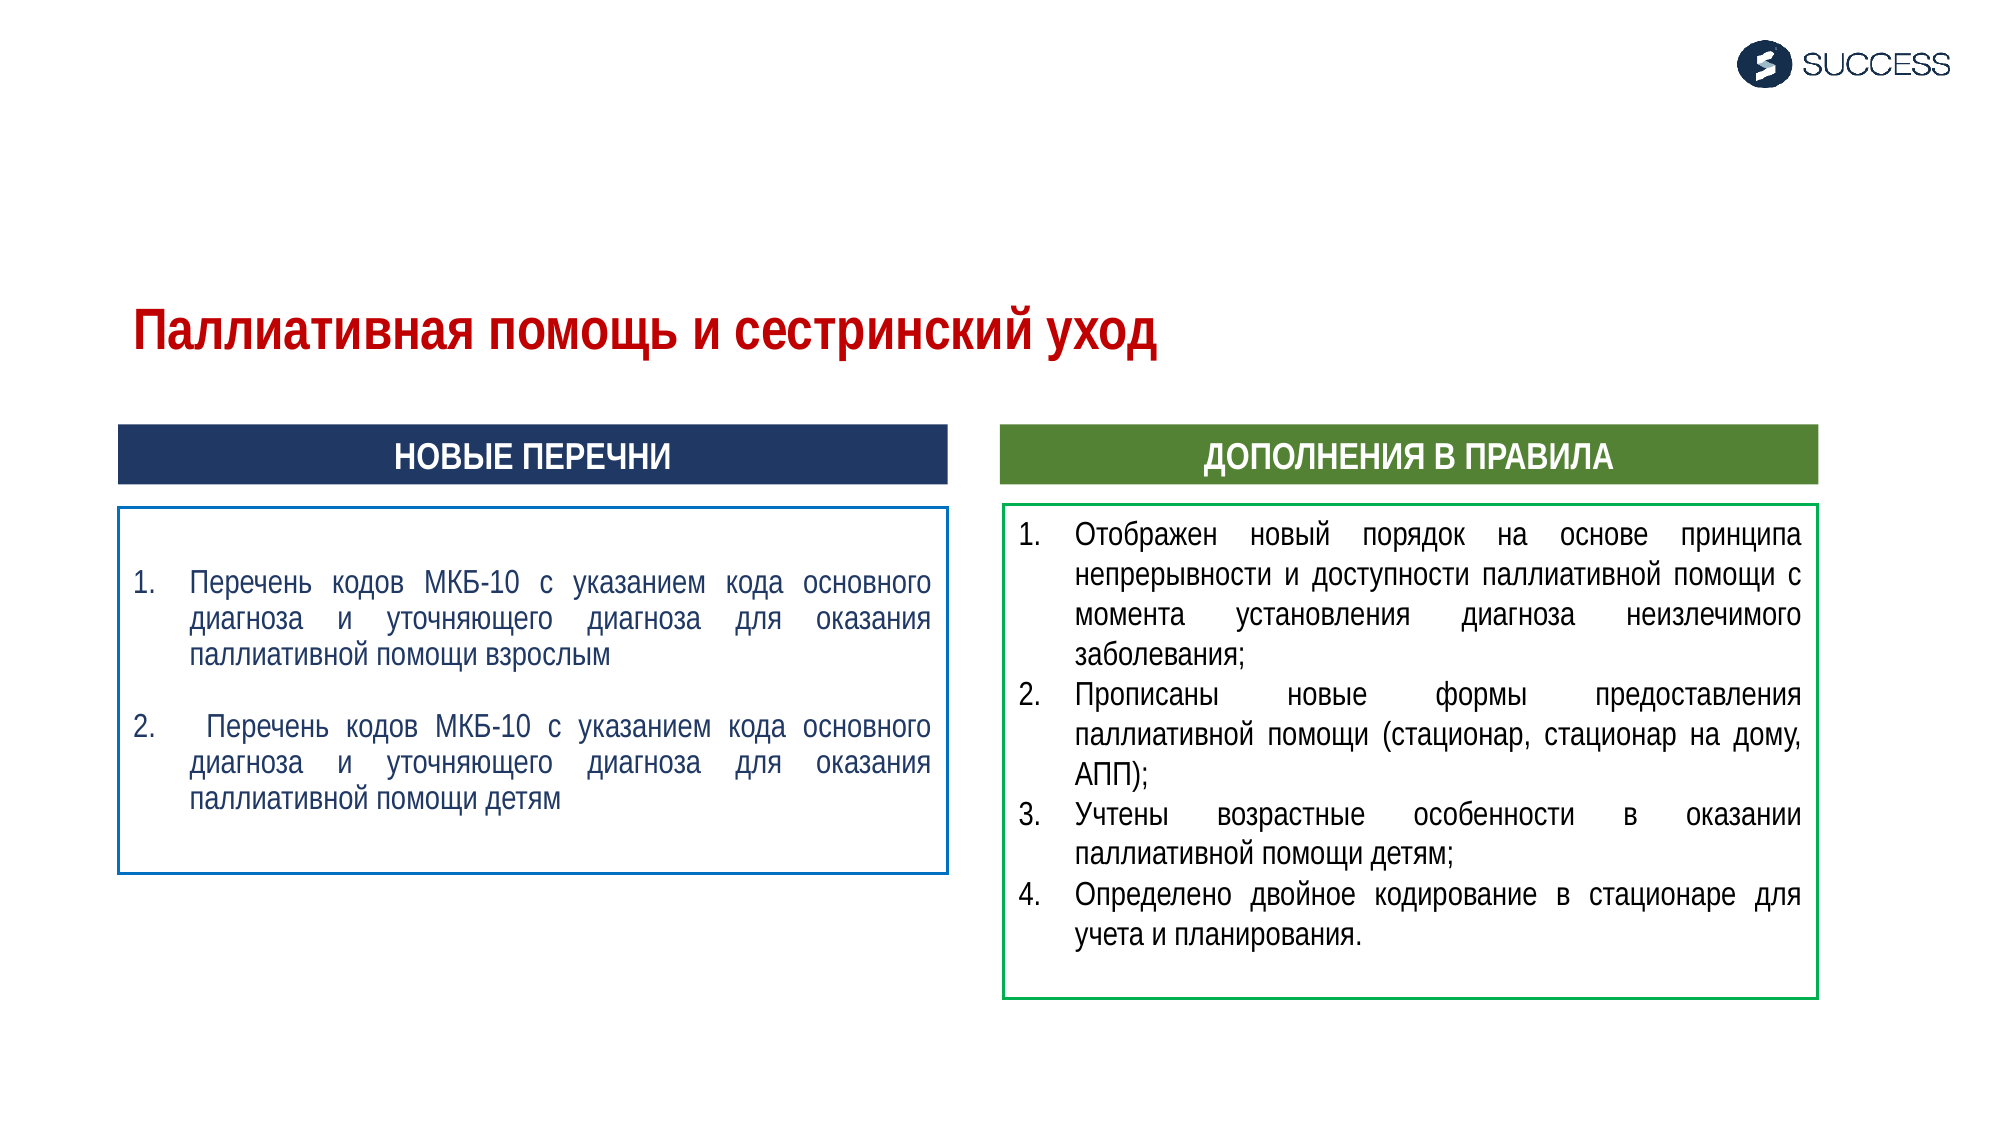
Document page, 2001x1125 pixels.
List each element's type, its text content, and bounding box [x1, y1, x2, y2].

text_box Отображен новый порядок на основе принципа непрерывности и доступности паллиативной помощи с момента установления диагноза неизлечимого заболевания; Прописаны новые формы предоставления паллиативной помощи (стационар, стационар на дому, АПП); Учтены возрастные особенности в оказании паллиативной помощи детям; Определено двойное кодирование в стационаре для учета и планирования. [1003, 504, 1818, 999]
text_box НОВЫЕ ПЕРЕЧНИ [118, 424, 948, 485]
text_box Паллиативная помощь и сестринский уход [118, 260, 1830, 401]
picture [1737, 40, 1951, 88]
text_box ДОПОЛНЕНИЯ В ПРАВИЛА [999, 424, 1819, 485]
text_box Перечень кодов МКБ-10 с указанием кода основного диагноза и уточняющего диагноза для оказания паллиативной помощи взрослым Перечень кодов МКБ-10 с указанием кода основного диагноза и уточняющего диагноза для оказания паллиативной помощи детям [118, 507, 948, 874]
